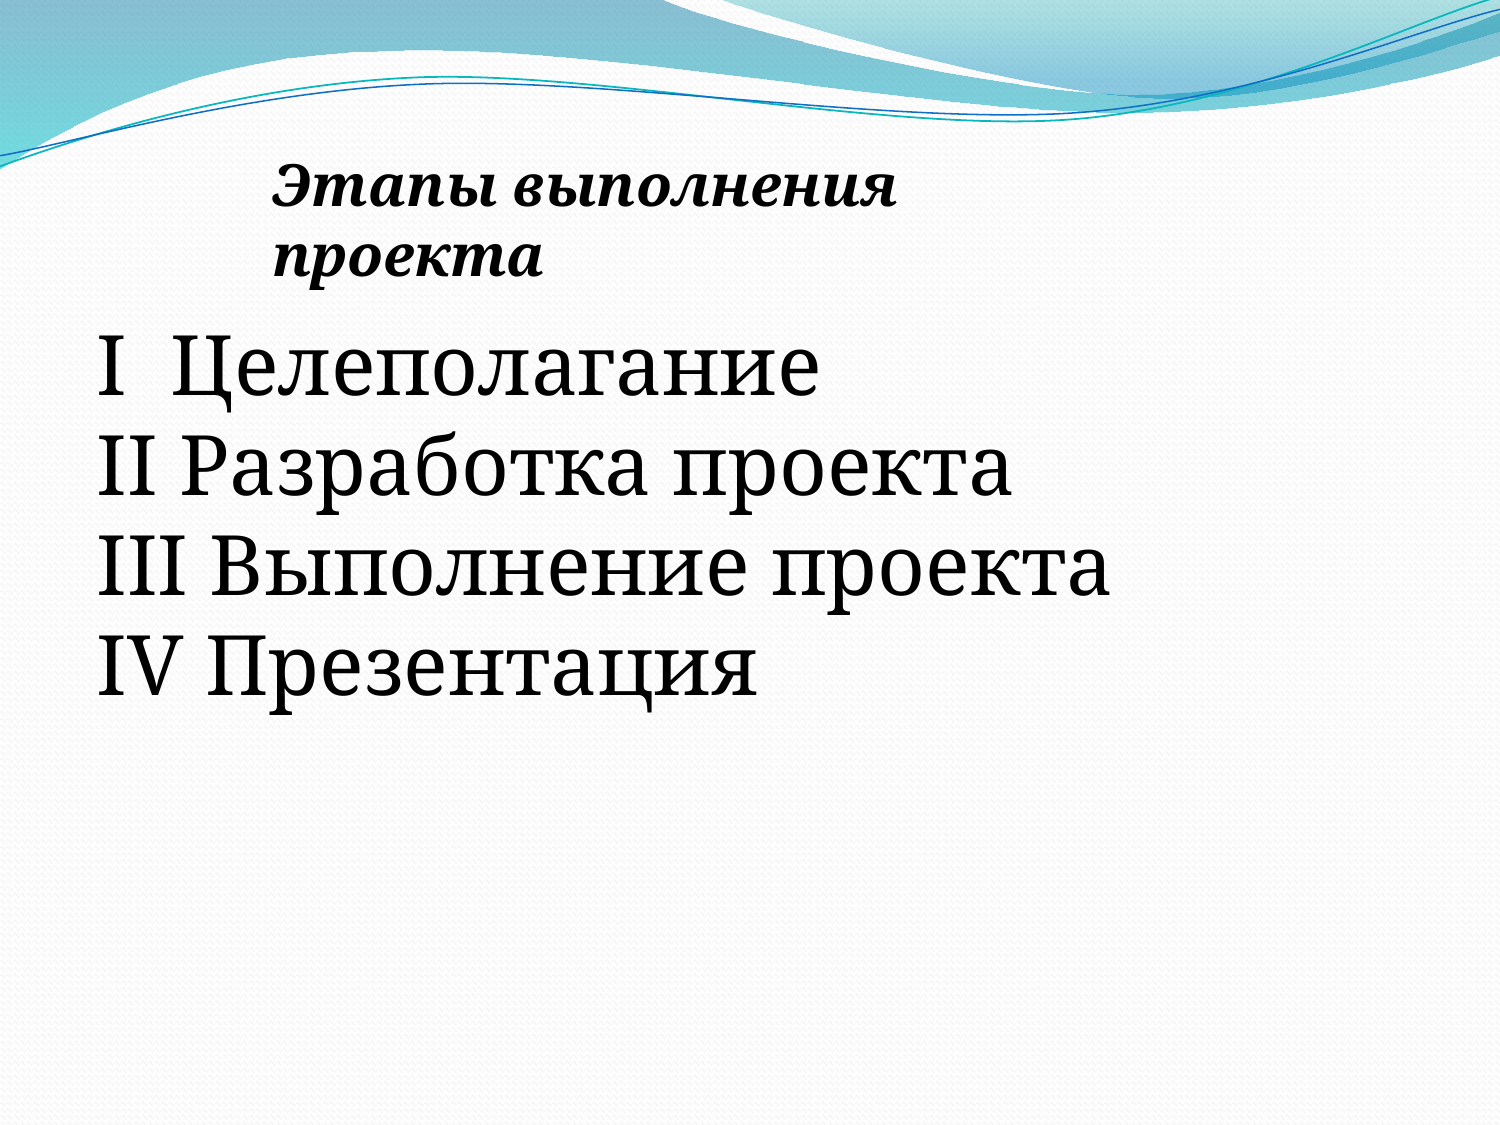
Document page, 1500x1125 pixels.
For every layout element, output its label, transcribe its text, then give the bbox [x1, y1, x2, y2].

text_box I Целеполагание II Разработка проекта III Выполнение проекта IV Презентация [82, 304, 1454, 720]
text_box Этапы выполнения проекта [257, 140, 1149, 296]
